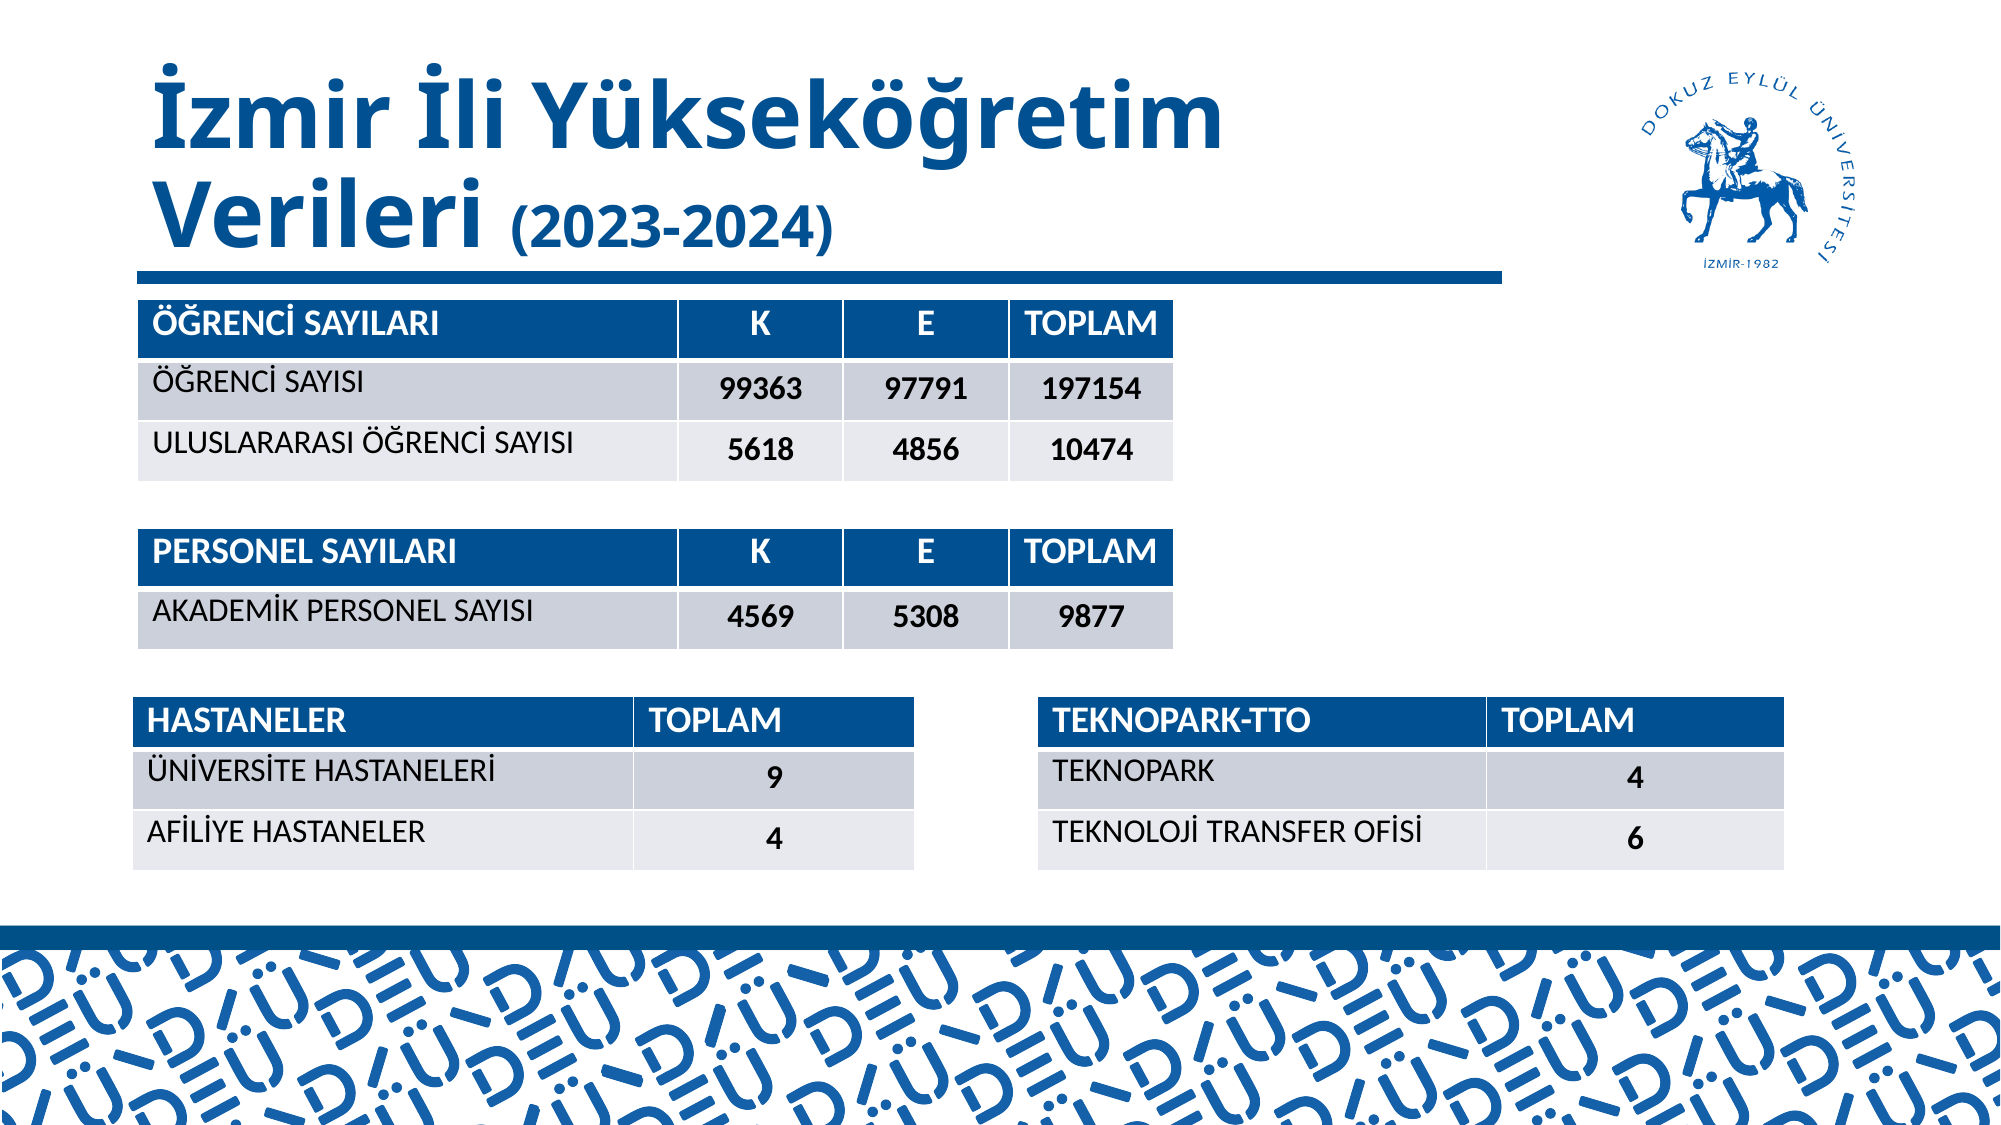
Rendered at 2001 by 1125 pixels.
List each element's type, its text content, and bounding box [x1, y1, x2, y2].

table_cell AFİLİYE HASTANELER [133, 811, 633, 870]
table_cell ULUSLARARASI ÖĞRENCİ SAYISI [138, 422, 677, 481]
table_header E [844, 529, 1008, 586]
table_cell 4 [634, 811, 914, 870]
table_cell 4856 [844, 422, 1008, 481]
table_cell 97791 [844, 363, 1008, 420]
table_header TOPLAM [1010, 300, 1173, 358]
table_header E [844, 300, 1008, 358]
table_header PERSONEL SAYILARI [138, 529, 677, 586]
table_header HASTANELER [133, 697, 633, 747]
table_cell AKADEMİK PERSONEL SAYISI [138, 592, 677, 649]
table_header TOPLAM [634, 697, 914, 747]
table_cell 5308 [844, 592, 1008, 649]
table_cell 4569 [679, 592, 842, 649]
table_cell 99363 [679, 363, 842, 420]
table_cell 197154 [1010, 363, 1173, 420]
table_header TOPLAM [1487, 697, 1784, 747]
table_cell 9877 [1010, 592, 1173, 649]
table_cell 9 [634, 752, 914, 809]
table_header K [679, 300, 842, 358]
picture [0, 0, 2001, 1125]
table_cell 6 [1487, 811, 1784, 870]
table_cell ÜNİVERSİTE HASTANELERİ [133, 752, 633, 809]
table_cell TEKNOLOJİ TRANSFER OFİSİ [1038, 811, 1486, 870]
table_header ÖĞRENCİ SAYILARI [138, 300, 677, 358]
table_header TOPLAM [1010, 529, 1173, 586]
title İzmir İli Yükseköğretim Verileri (2023-2024) [137, 59, 1568, 278]
table_cell ÖĞRENCİ SAYISI [138, 363, 677, 420]
table_header K [679, 529, 842, 586]
table_header TEKNOPARK-TTO [1038, 697, 1486, 747]
table_cell 4 [1487, 752, 1784, 809]
table_cell 10474 [1010, 422, 1173, 481]
table_cell 5618 [679, 422, 842, 481]
table_cell TEKNOPARK [1038, 752, 1486, 809]
